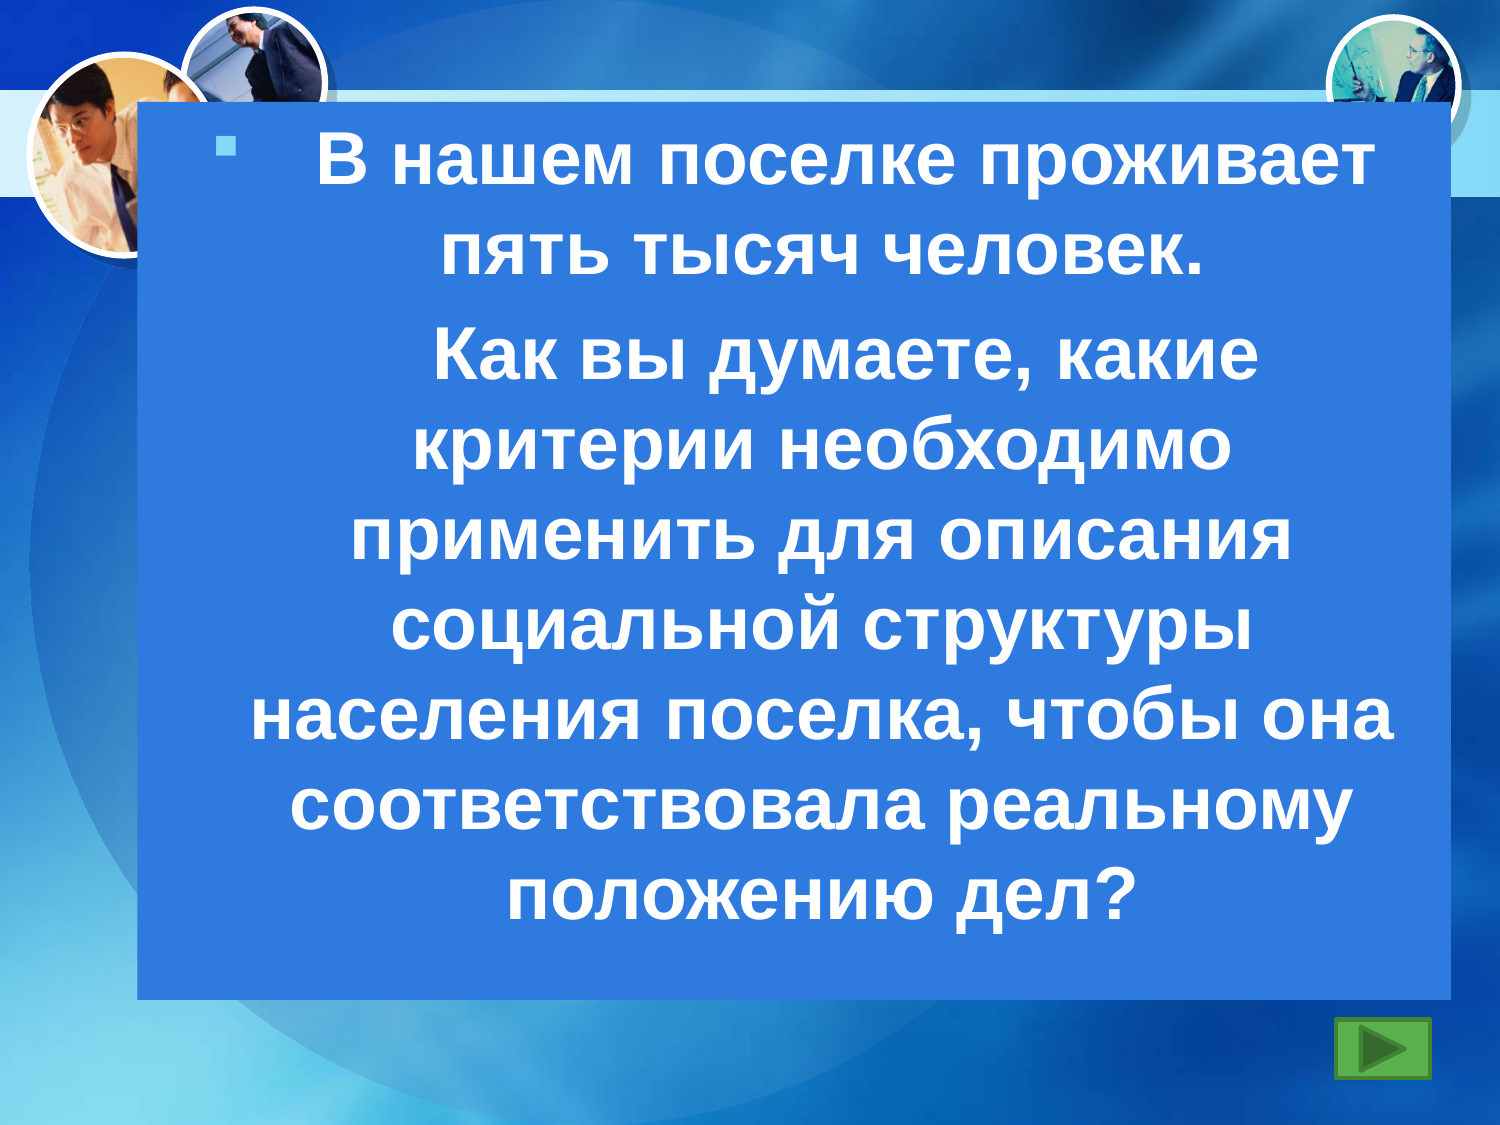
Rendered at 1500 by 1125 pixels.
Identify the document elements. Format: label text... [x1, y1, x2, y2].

picture [1333, 21, 1455, 103]
picture [0, 196, 1500, 1125]
picture [0, 0, 1500, 90]
picture [187, 13, 321, 101]
picture [33, 58, 199, 252]
list В нашем поселке проживает пять тысяч человек. Как вы думаете, какие критерии необходимо применить для описания социальной структуры населения поселка, чтобы она соответствовала реальному положению дел? [137, 101, 1452, 1001]
text_box [1334, 1017, 1432, 1080]
